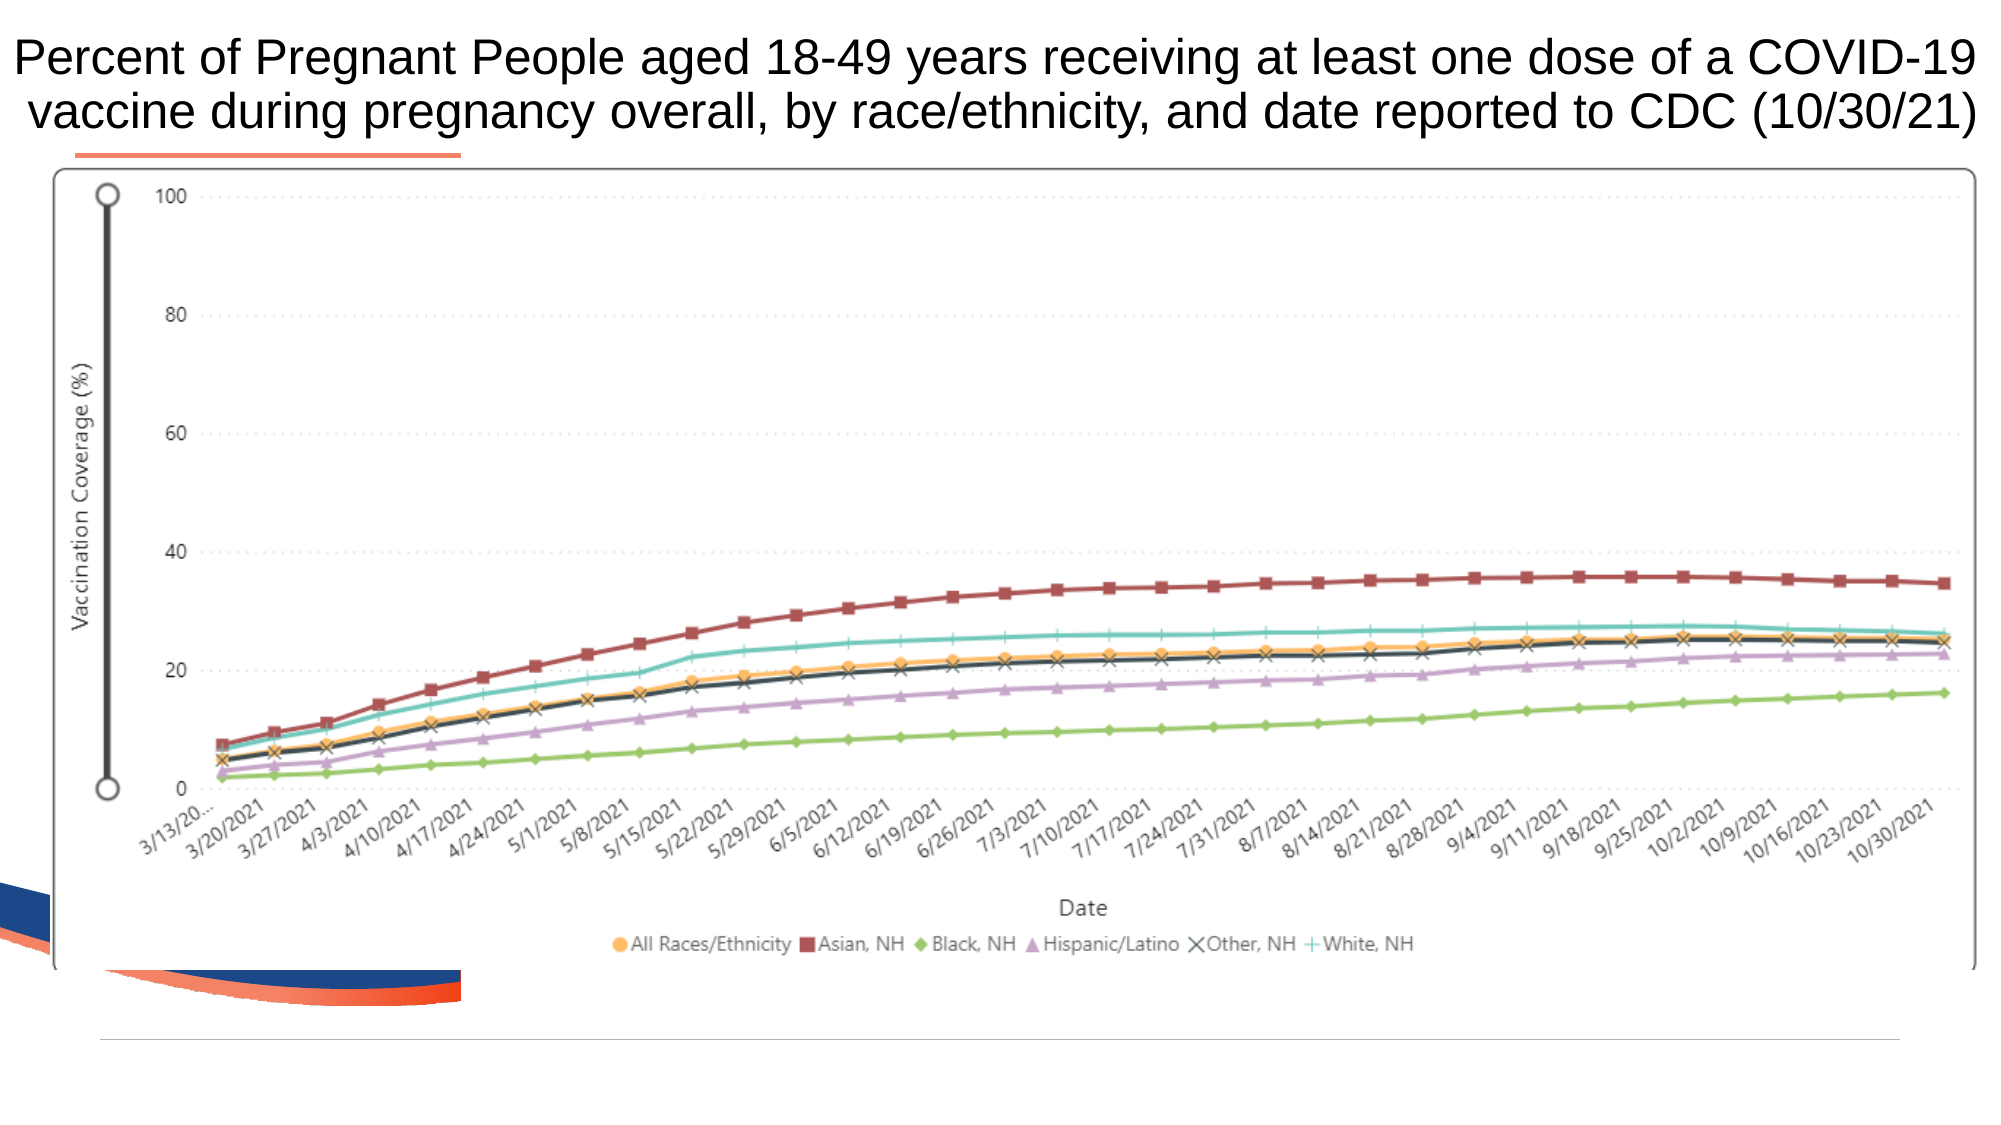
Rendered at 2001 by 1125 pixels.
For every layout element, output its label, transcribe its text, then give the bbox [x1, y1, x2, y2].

title Percent of Pregnant People aged 18-49 years receiving at least one dose of a COVID-19 vaccine during pregnancy overall, by race/ethnicity, and date reported to CDC (10/30/21) [11, 21, 1985, 218]
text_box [0, 882, 461, 1007]
picture [50, 157, 1985, 970]
